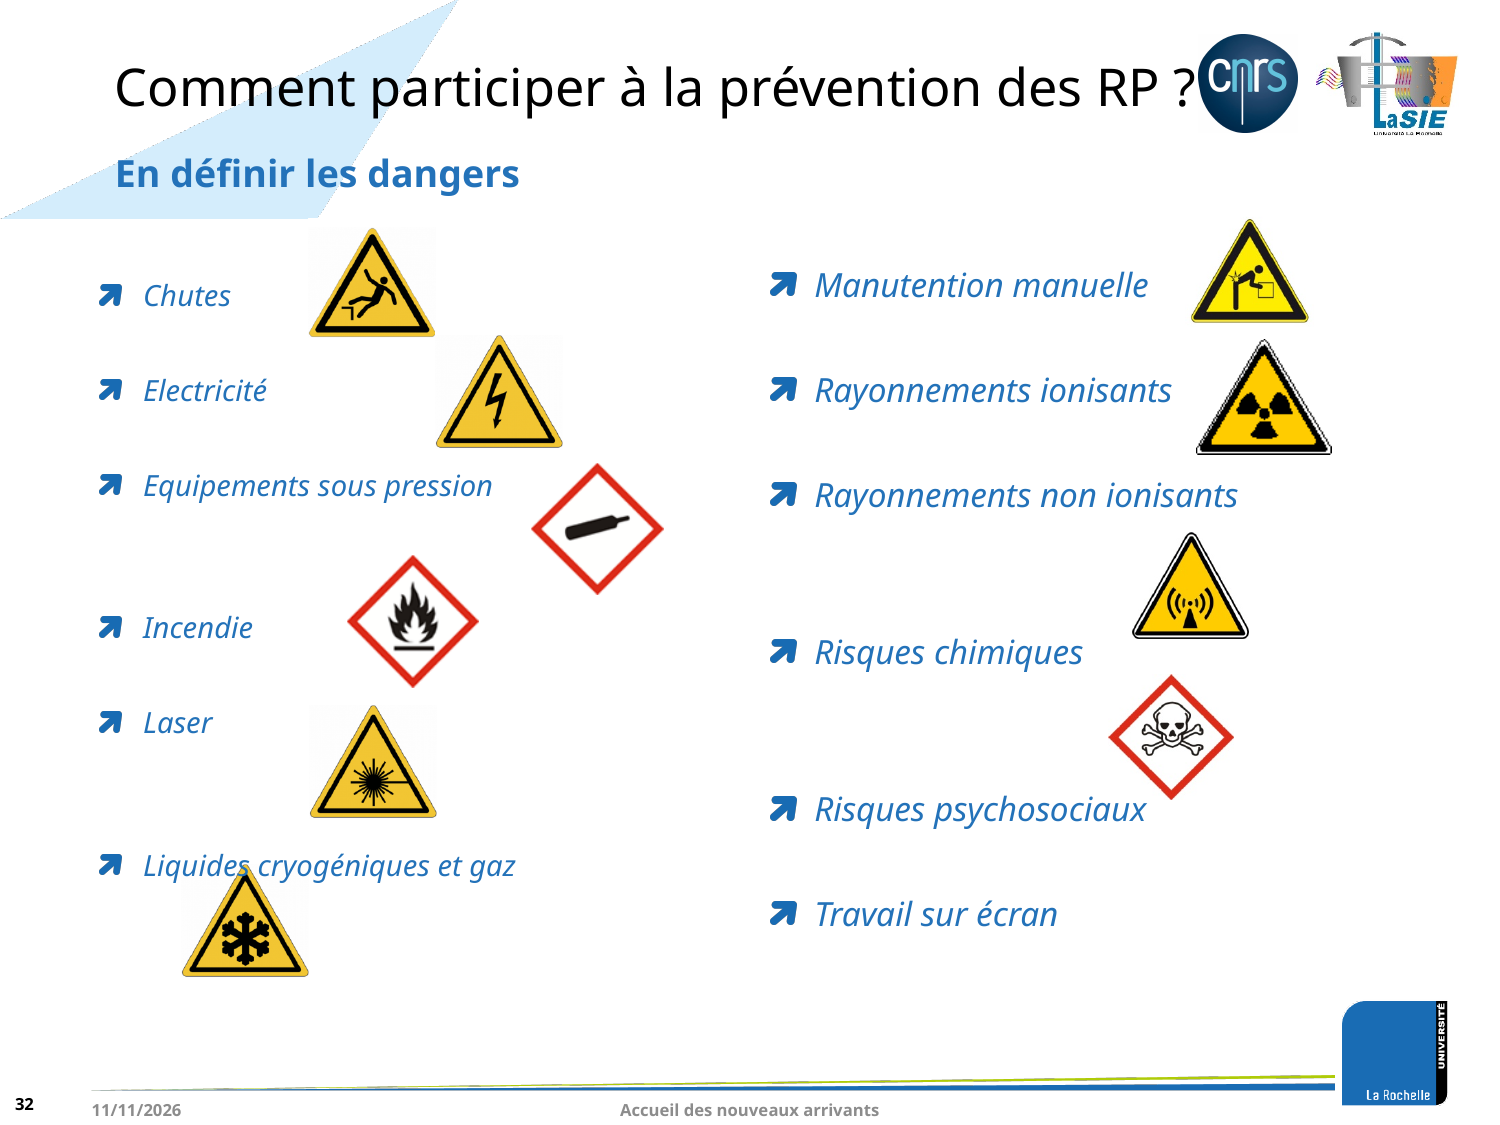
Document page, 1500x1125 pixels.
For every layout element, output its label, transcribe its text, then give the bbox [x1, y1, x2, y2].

picture [347, 555, 479, 688]
picture [181, 856, 309, 984]
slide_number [76, 1081, 206, 1125]
picture [99, 616, 120, 638]
picture [99, 379, 120, 400]
picture [531, 463, 664, 595]
picture [770, 639, 794, 663]
list Manutention manuelle Rayonnements ionisants Rayonnements non ionisants Risques chimiques Risques psychosociaux Travail sur écran [755, 256, 1382, 902]
picture [770, 272, 794, 296]
picture [99, 854, 120, 875]
text_box Comment participer à la prévention des RP ? [100, 54, 1198, 114]
text_box En définir les dangers [100, 147, 1424, 231]
picture [309, 697, 437, 825]
picture [770, 796, 794, 821]
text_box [1198, 30, 1459, 137]
picture [99, 474, 120, 495]
picture [770, 482, 794, 506]
picture [99, 711, 120, 733]
picture [770, 901, 794, 925]
picture [1196, 339, 1332, 455]
picture [99, 284, 120, 306]
picture [1108, 674, 1234, 800]
picture [308, 218, 563, 455]
picture [0, 999, 1483, 1106]
picture [1185, 206, 1314, 336]
picture [770, 377, 794, 401]
list Chutes Electricité Equipements sous pression Incendie Laser Liquides cryogéniques et gaz [84, 270, 711, 1012]
footer Accueil des nouveaux arrivants [512, 1081, 988, 1125]
picture [1132, 532, 1249, 639]
picture [0, 0, 459, 219]
